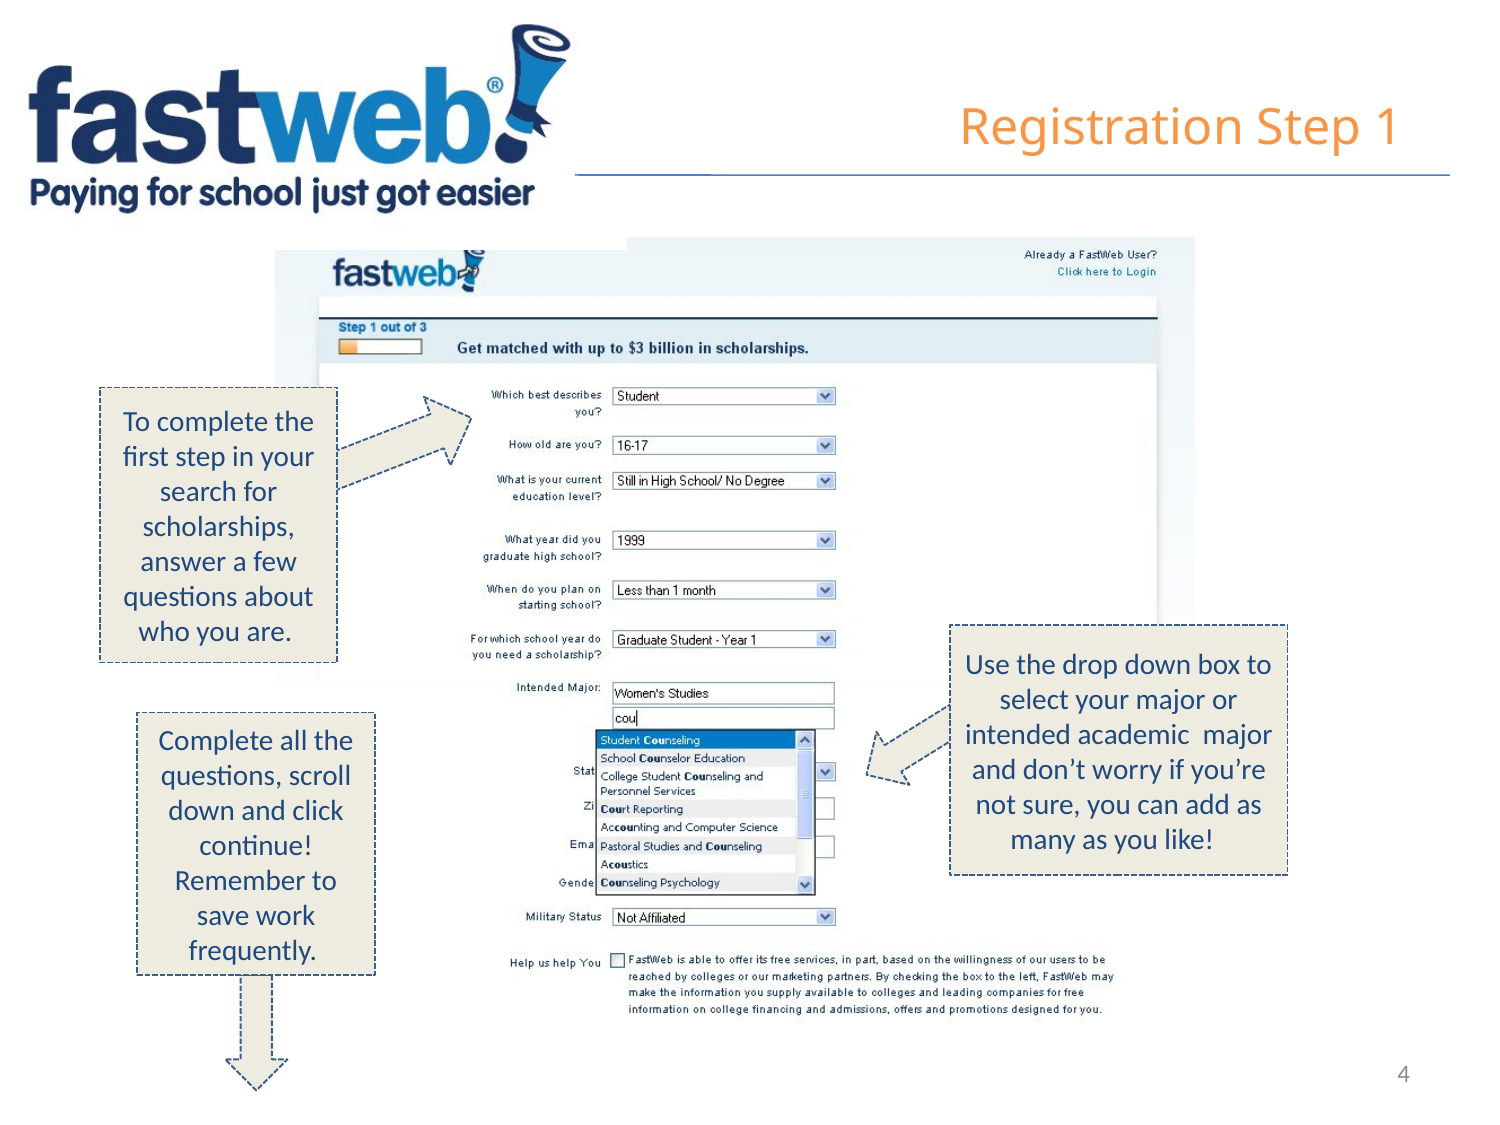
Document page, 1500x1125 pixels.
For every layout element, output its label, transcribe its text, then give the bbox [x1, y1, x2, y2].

text_box To complete the first step in your search for scholarships, answer a few questions about who you are. [99, 387, 267, 663]
text_box [225, 975, 289, 1092]
text_box Complete all the questions, scroll down and click continue! Remember to save work frequently. [136, 712, 267, 976]
text_box Use the drop down box to select your major or intended academic major and don’t worry if you’re not sure, you can add as many as you like! [1201, 624, 1288, 876]
text_box Registration Step 1 [912, 87, 1450, 163]
picture [0, 0, 1196, 1040]
slide_number 4 [1074, 1042, 1425, 1103]
